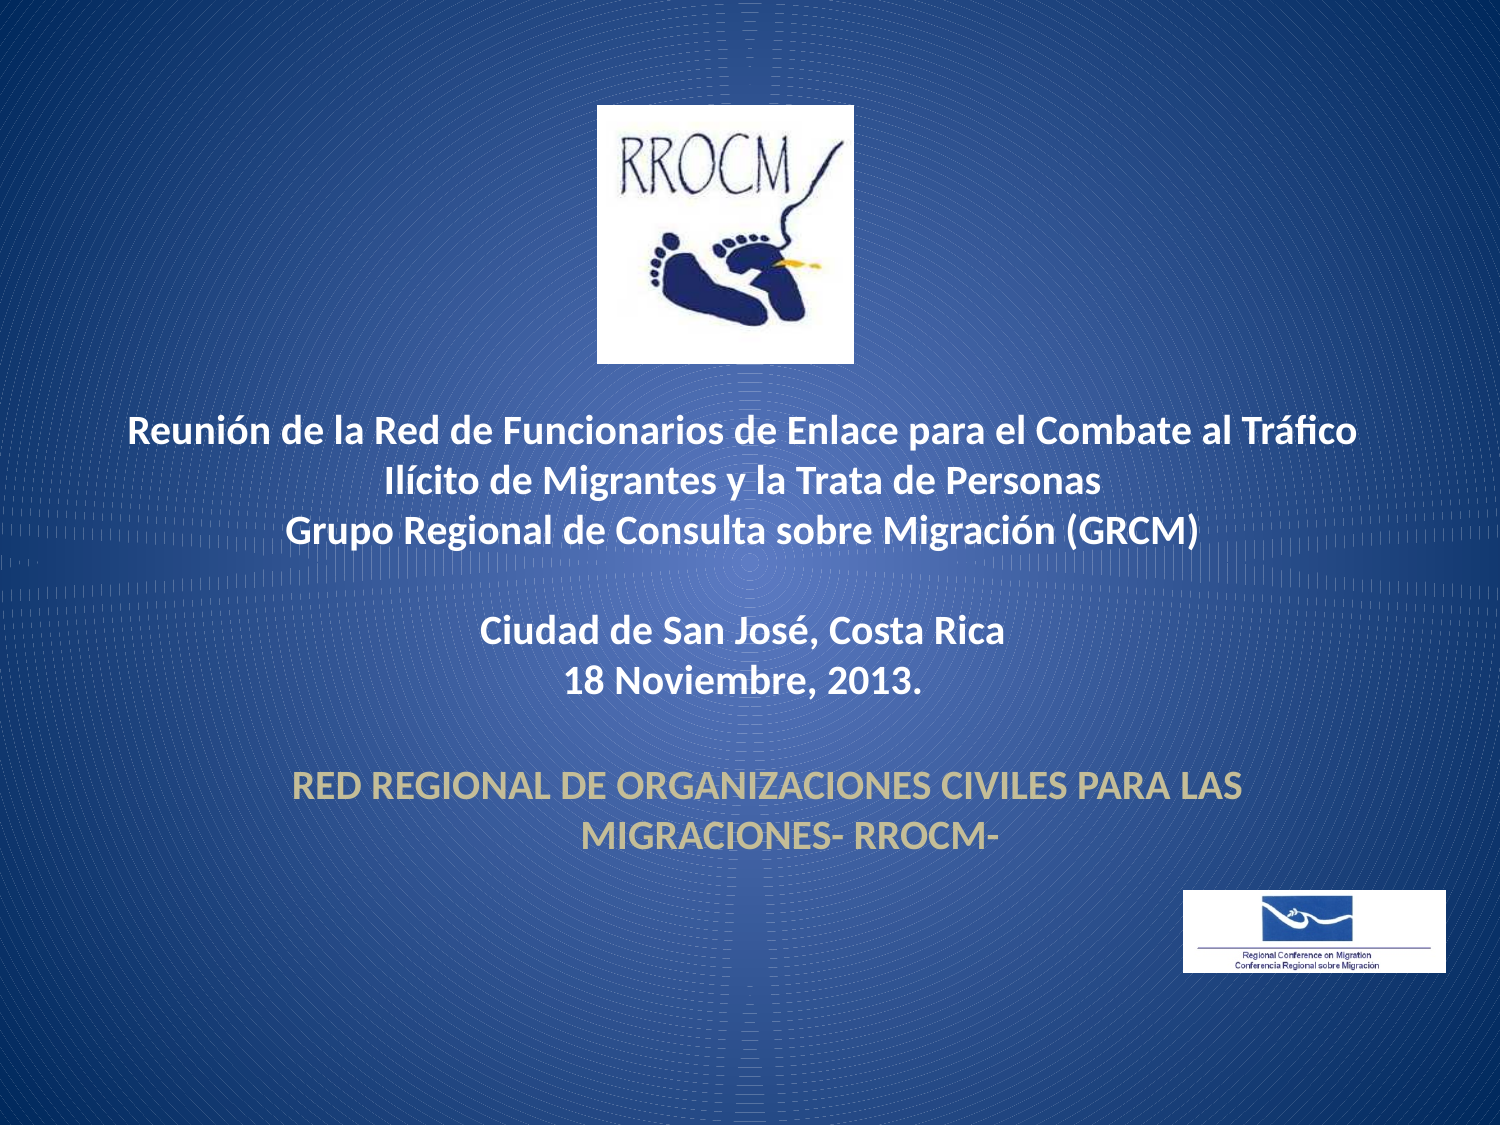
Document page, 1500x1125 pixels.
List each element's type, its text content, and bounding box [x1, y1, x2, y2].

text_box Reunión de la Red de Funcionarios de Enlace para el Combate al Tráfico Ilícito de Migrantes y la Trata de Personas Grupo Regional de Consulta sobre Migración (GRCM) Ciudad de San José, Costa Rica 18 Noviembre, 2013. [105, 316, 1381, 703]
picture [1183, 890, 1446, 973]
text_box RED REGIONAL DE ORGANIZACIONES CIVILES PARA LAS MIGRACIONES- RROCM- [187, 750, 1348, 926]
picture [597, 105, 854, 364]
